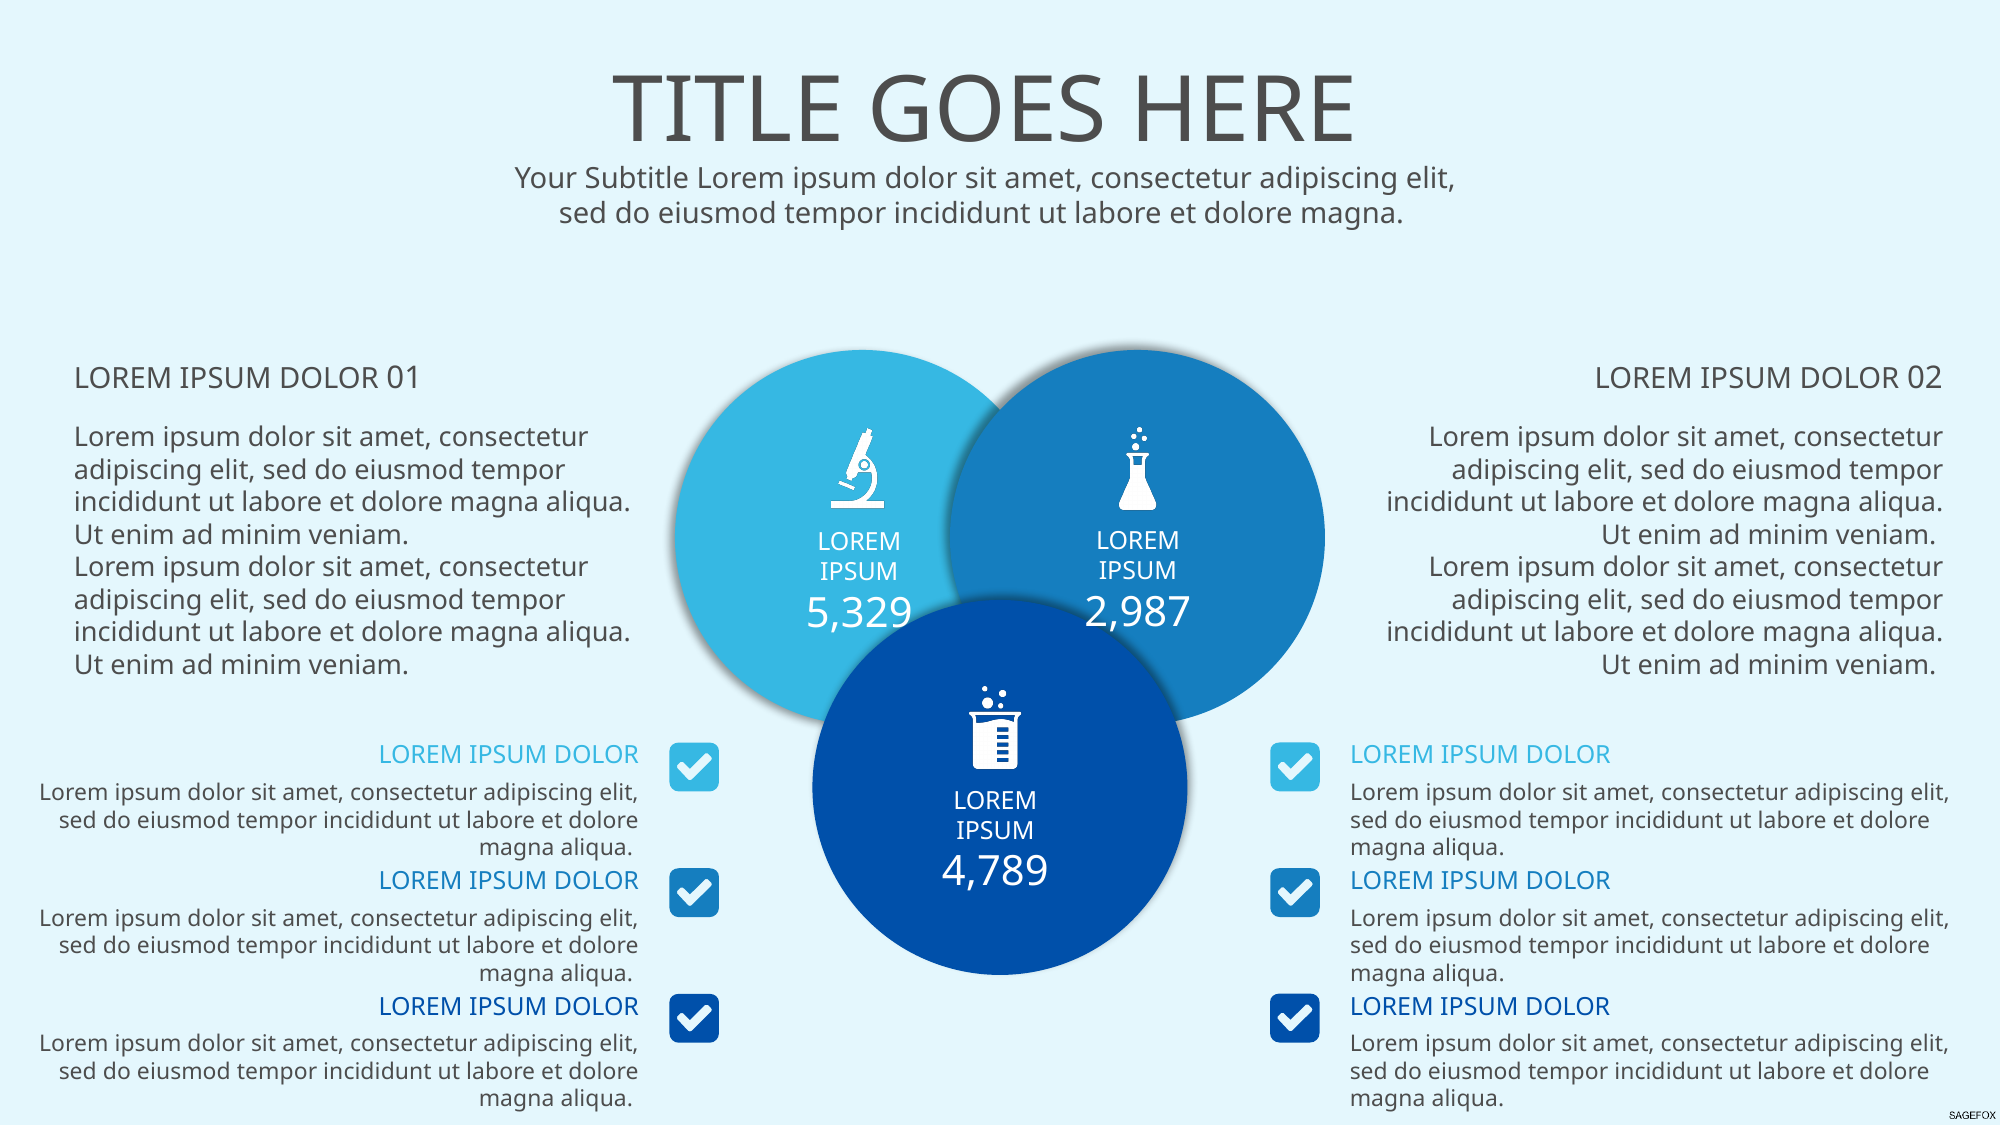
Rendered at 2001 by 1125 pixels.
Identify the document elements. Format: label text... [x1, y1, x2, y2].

text_box [949, 348, 1326, 720]
text_box LOREM IPSUM DOLOR 01 Lorem ipsum dolor sit amet, consectetur adipiscing elit, sed do eiusmod tempor incididunt ut labore et dolore magna aliqua. Ut enim ad minim veniam. Lorem ipsum dolor sit amet, consectetur adipiscing elit, sed do eiusmod tempor incididunt ut labore et dolore magna aliqua. Ut enim ad minim veniam. [59, 350, 650, 687]
text_box [811, 598, 1189, 976]
text_box TITLE GOES HERE Your Subtitle Lorem ipsum dolor sit amet, consectetur adipiscing elit, sed do eiusmod tempor incididunt ut labore et dolore magna. [491, 42, 1480, 282]
text_box [669, 742, 719, 792]
text_box LOREM IPSUM DOLOR Lorem ipsum dolor sit amet, consectetur adipiscing elit, sed do eiusmod tempor incididunt ut labore et dolore magna aliqua. [0, 982, 655, 1119]
text_box LOREM IPSUM 4,789 [900, 776, 1091, 902]
text_box LOREM IPSUM DOLOR Lorem ipsum dolor sit amet, consectetur adipiscing elit, sed do eiusmod tempor incididunt ut labore et dolore magna aliqua. [0, 731, 655, 857]
text_box LOREM IPSUM 5,329 [764, 518, 955, 643]
text_box LOREM IPSUM DOLOR Lorem ipsum dolor sit amet, consectetur adipiscing elit, sed do eiusmod tempor incididunt ut labore et dolore magna aliqua. [1335, 857, 1990, 982]
text_box [1270, 742, 1320, 792]
text_box [673, 348, 992, 722]
picture [949, 682, 1040, 773]
text_box LOREM IPSUM DOLOR Lorem ipsum dolor sit amet, consectetur adipiscing elit, sed do eiusmod tempor incididunt ut labore et dolore magna aliqua. [1335, 982, 1990, 1119]
text_box [1270, 993, 1320, 1043]
text_box [669, 993, 719, 1043]
text_box LOREM IPSUM DOLOR Lorem ipsum dolor sit amet, consectetur adipiscing elit, sed do eiusmod tempor incididunt ut labore et dolore magna aliqua. [0, 857, 655, 982]
text_box LOREM IPSUM 2,987 [1042, 517, 1234, 642]
text_box LOREM IPSUM DOLOR 02 Lorem ipsum dolor sit amet, consectetur adipiscing elit, sed do eiusmod tempor incididunt ut labore et dolore magna aliqua. Ut enim ad minim veniam. Lorem ipsum dolor sit amet, consectetur adipiscing elit, sed do eiusmod tempor incididunt ut labore et dolore magna aliqua. Ut enim ad minim veniam. [1367, 350, 1958, 687]
picture [1092, 423, 1183, 514]
picture [1925, 1102, 2000, 1123]
text_box LOREM IPSUM DOLOR Lorem ipsum dolor sit amet, consectetur adipiscing elit, sed do eiusmod tempor incididunt ut labore et dolore magna aliqua. [1335, 731, 1990, 857]
picture [812, 423, 903, 514]
text_box [669, 868, 719, 918]
text_box [1270, 868, 1320, 918]
